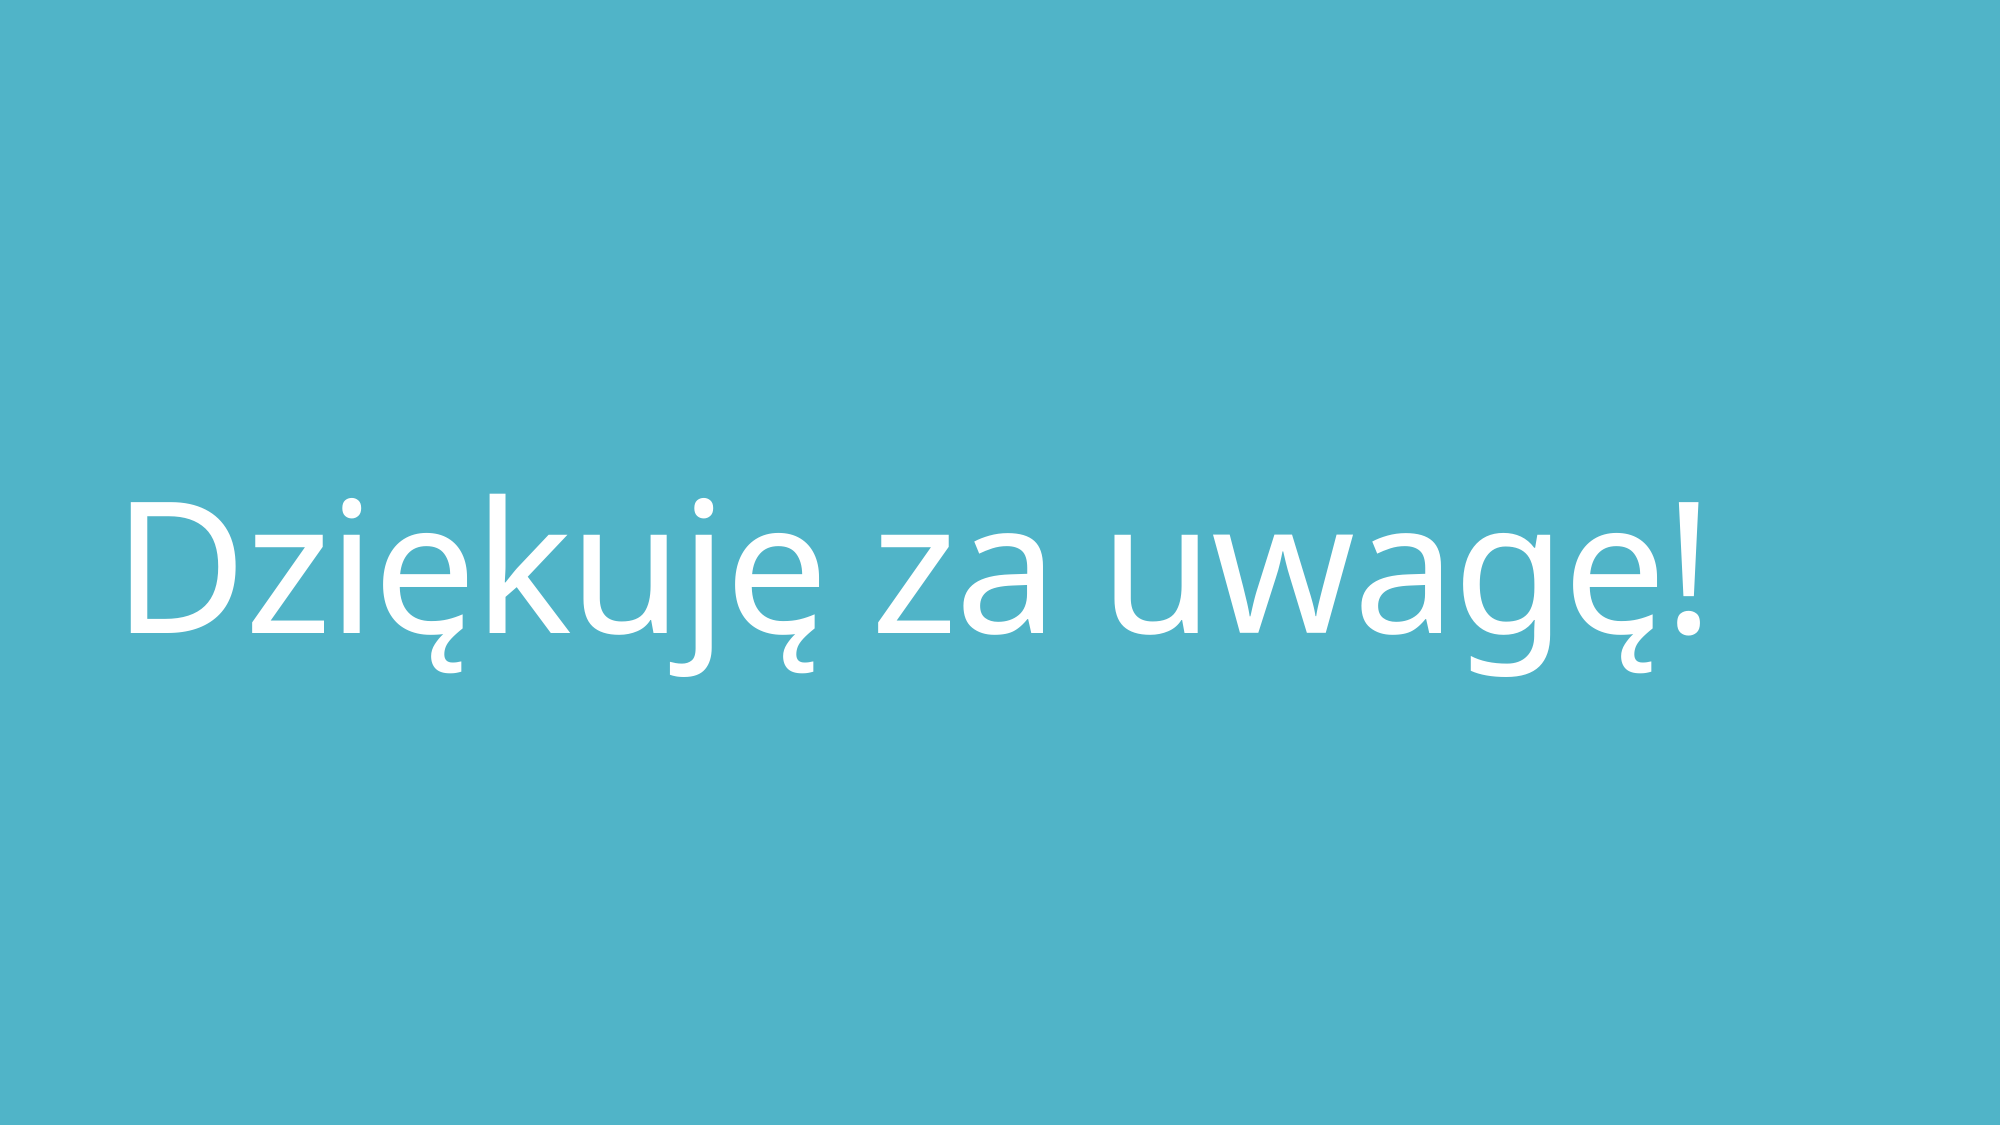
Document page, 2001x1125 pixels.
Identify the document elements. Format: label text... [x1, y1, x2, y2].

title Dziękuję za uwagę! [98, 126, 1868, 677]
